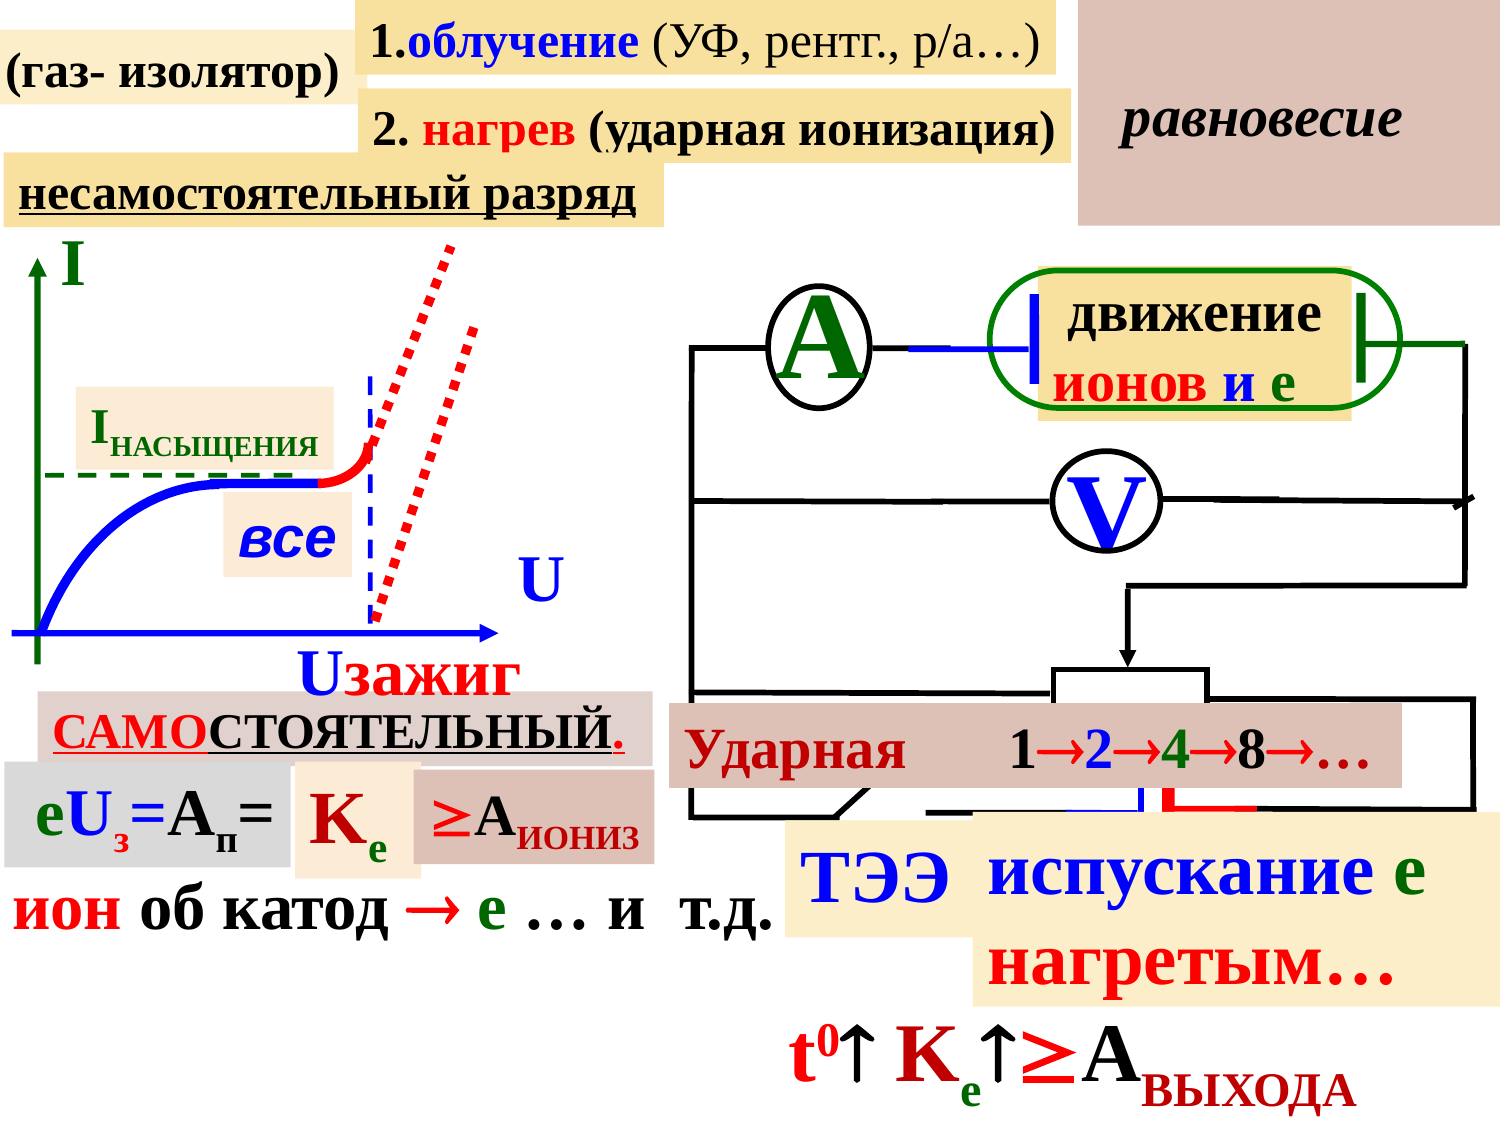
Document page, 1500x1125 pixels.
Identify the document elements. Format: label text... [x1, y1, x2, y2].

text_box eUз=Aп= [4, 761, 291, 855]
text_box Aиониз [413, 769, 655, 855]
text_box несамостоятельный разряд [3, 152, 664, 228]
text_box самостоятельный. [374, 691, 653, 767]
text_box Uзажиг [378, 621, 551, 721]
text_box Ударная 1248… [669, 703, 678, 788]
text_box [40, 442, 369, 751]
text_box ион об катод  e … и т.д. [0, 855, 790, 951]
text_box ТЭЭ [785, 894, 972, 938]
text_box (газ- изолятор) [0, 29, 368, 105]
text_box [11, 257, 499, 665]
text_box t0 KeAВЫХОДА [773, 990, 1500, 1124]
text_box I [45, 210, 128, 255]
text_box динамическое равновесие [1078, 0, 1500, 226]
text_box U [509, 527, 585, 628]
text_box Ke [295, 761, 422, 855]
text_box испускание е нагретым… [972, 811, 1500, 990]
text_box 2. нагрев (ударная ионизация) [358, 88, 1072, 163]
text_box 1.облучение (УФ, рентг., р/а…) [354, 0, 1056, 75]
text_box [688, 245, 1477, 876]
